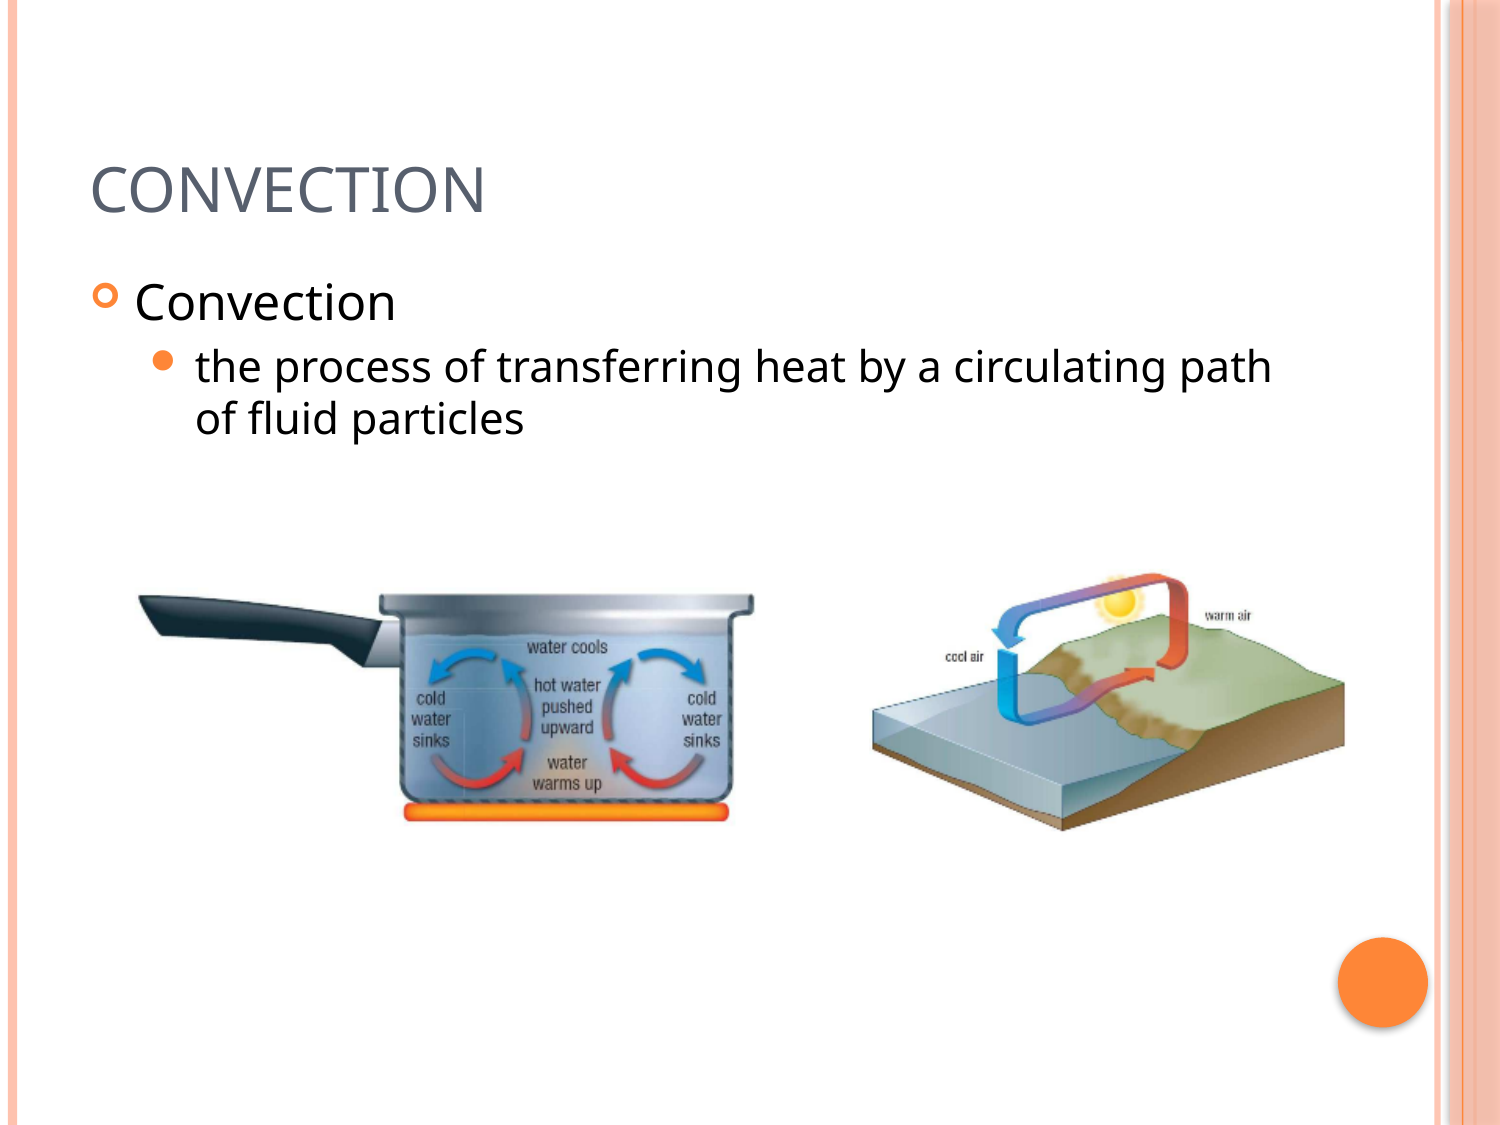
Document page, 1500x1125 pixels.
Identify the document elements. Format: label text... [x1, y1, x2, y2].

title Convection [75, 45, 1300, 233]
picture [867, 538, 1360, 848]
picture [111, 550, 782, 842]
list Convection the process of transferring heat by a circulating path of fluid particles [75, 262, 1300, 1062]
